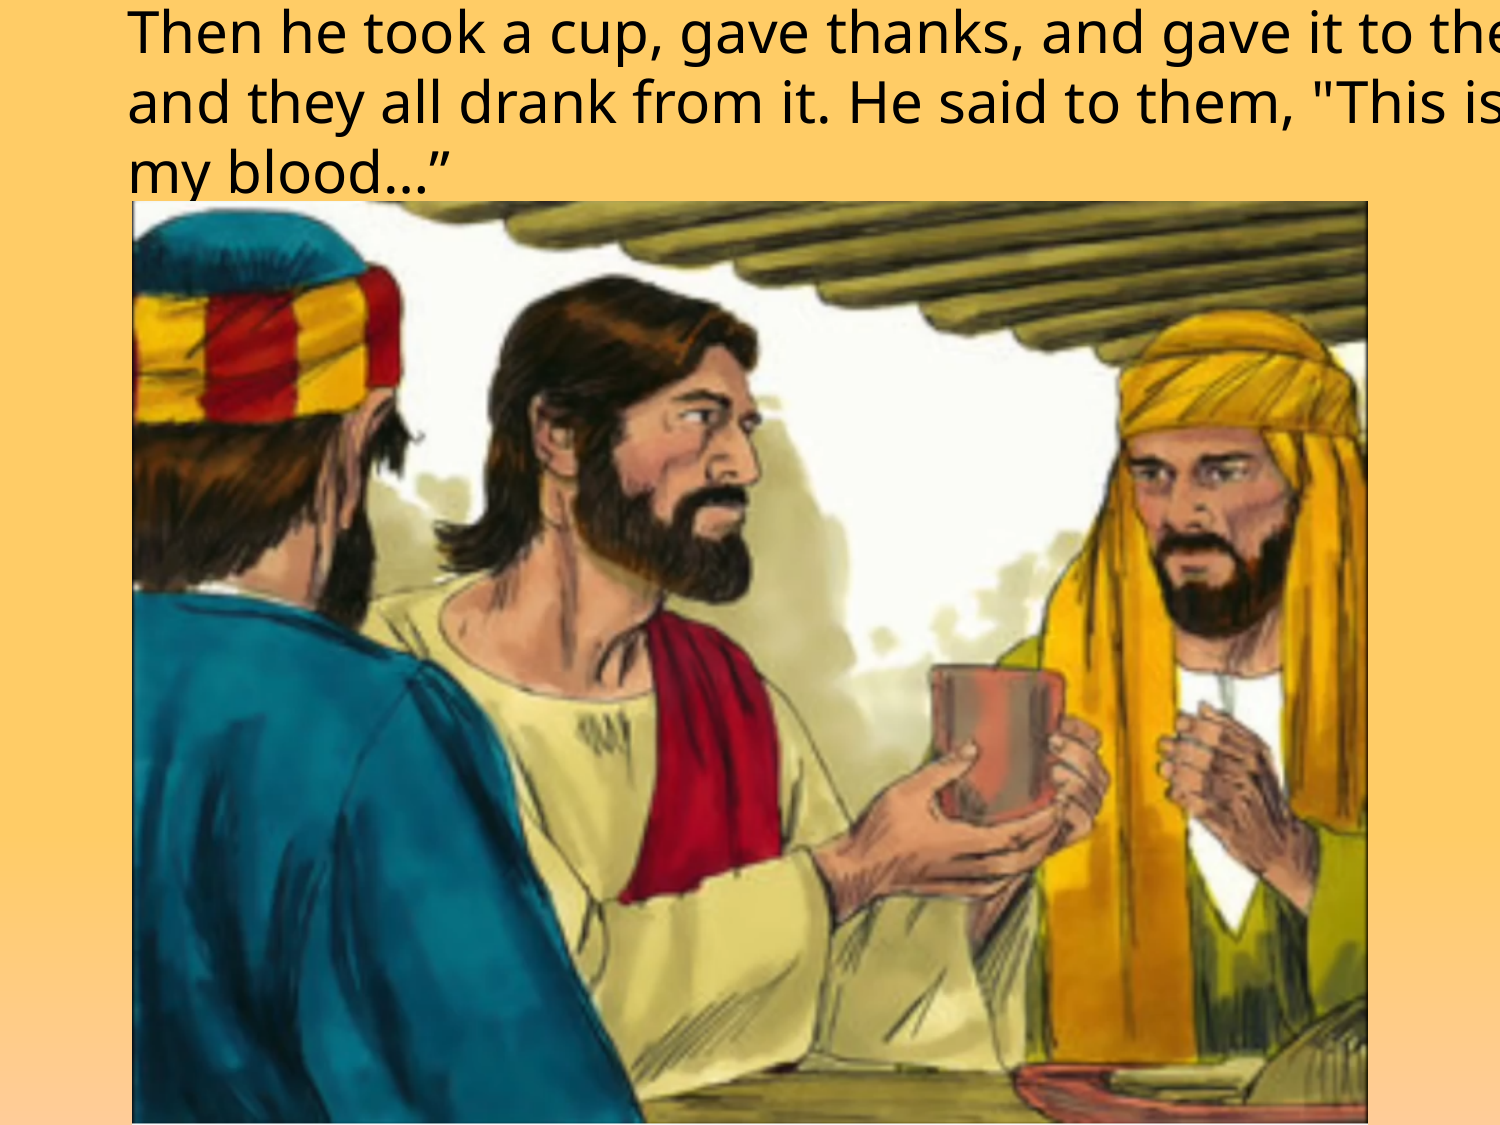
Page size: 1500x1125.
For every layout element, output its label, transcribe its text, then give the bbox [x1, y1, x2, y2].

text_box Then he took a cup, gave thanks, and gave it to them, and they all drank from it. He said to them, "This is my blood…” [112, 0, 1500, 213]
picture [131, 200, 1369, 1125]
